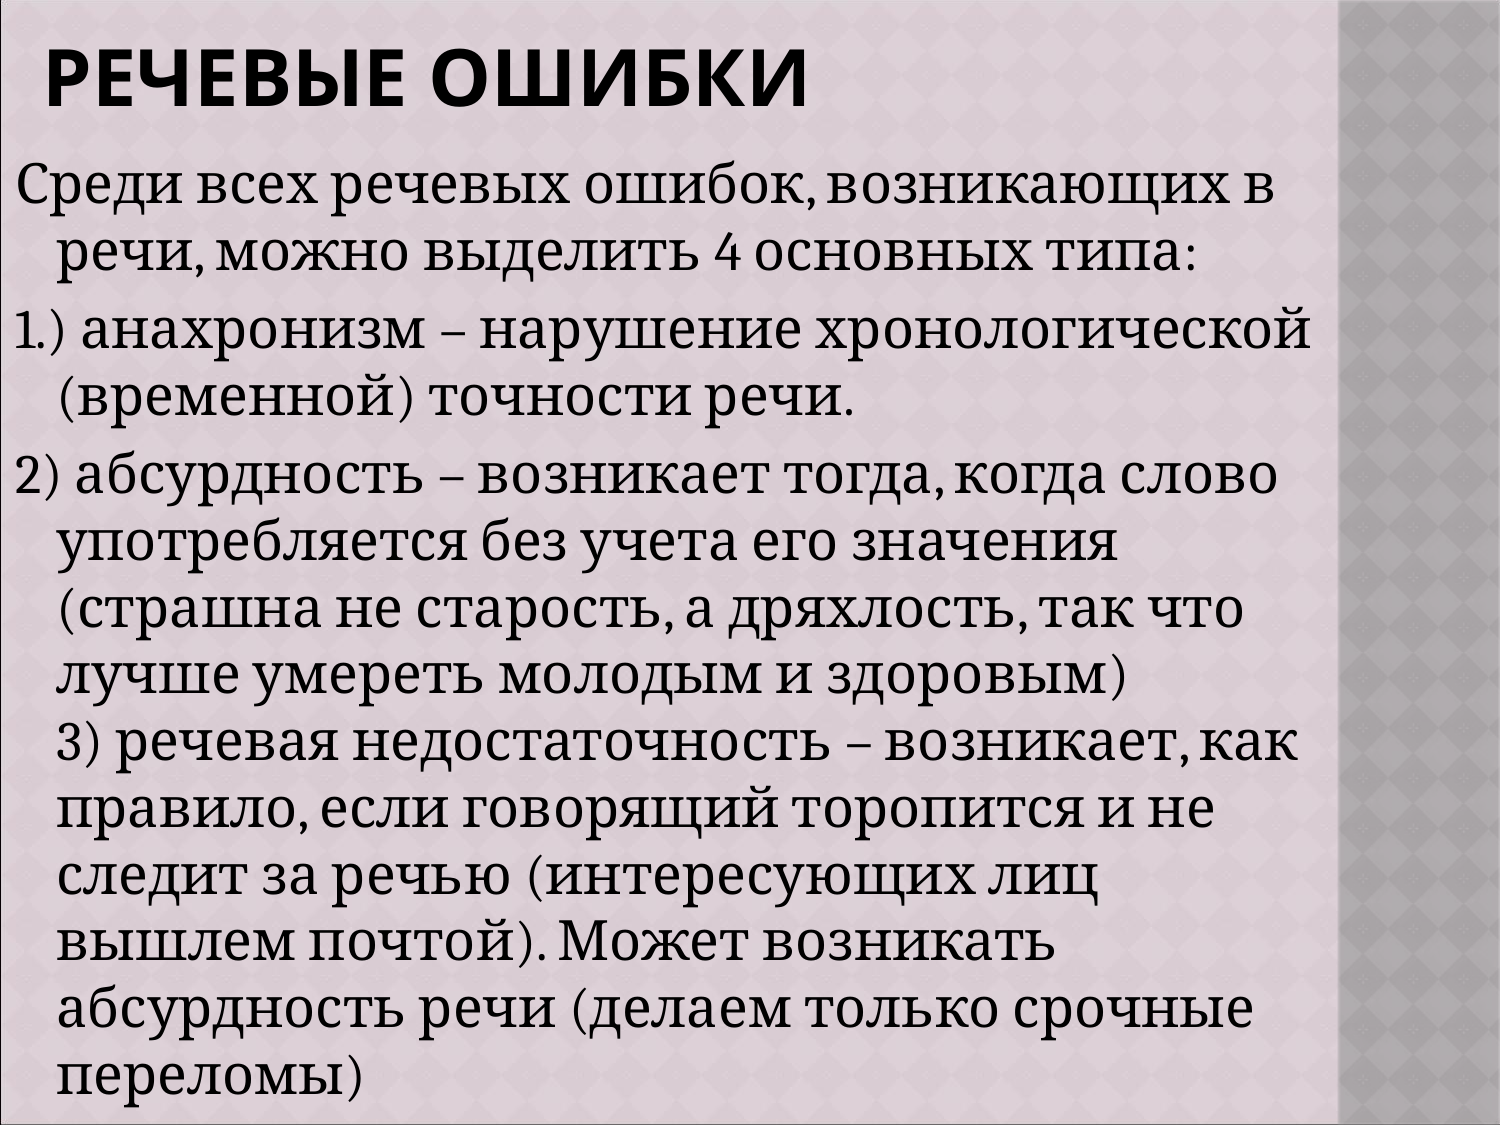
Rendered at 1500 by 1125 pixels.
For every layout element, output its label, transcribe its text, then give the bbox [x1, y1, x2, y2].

picture [0, 0, 1500, 1125]
list Среди всех речевых ошибок, возникающих в речи, можно выделить 4 основных типа: 1.) анахронизм – нарушение хронологической (временной) точности речи. 2) абсурдность – возникает тогда, когда слово употребляется без учета его значения (страшна не старость, а дряхлость, так что лучше умереть молодым и здоровым) 3) речевая недостаточность – возникает, как правило, если говорящий торопится и не следит за речью (интересующих лиц вышлем почтой). Может возникать абсурдность речи (делаем только срочные переломы) [0, 140, 1336, 1125]
title Речевые ошибки [35, 0, 1223, 123]
